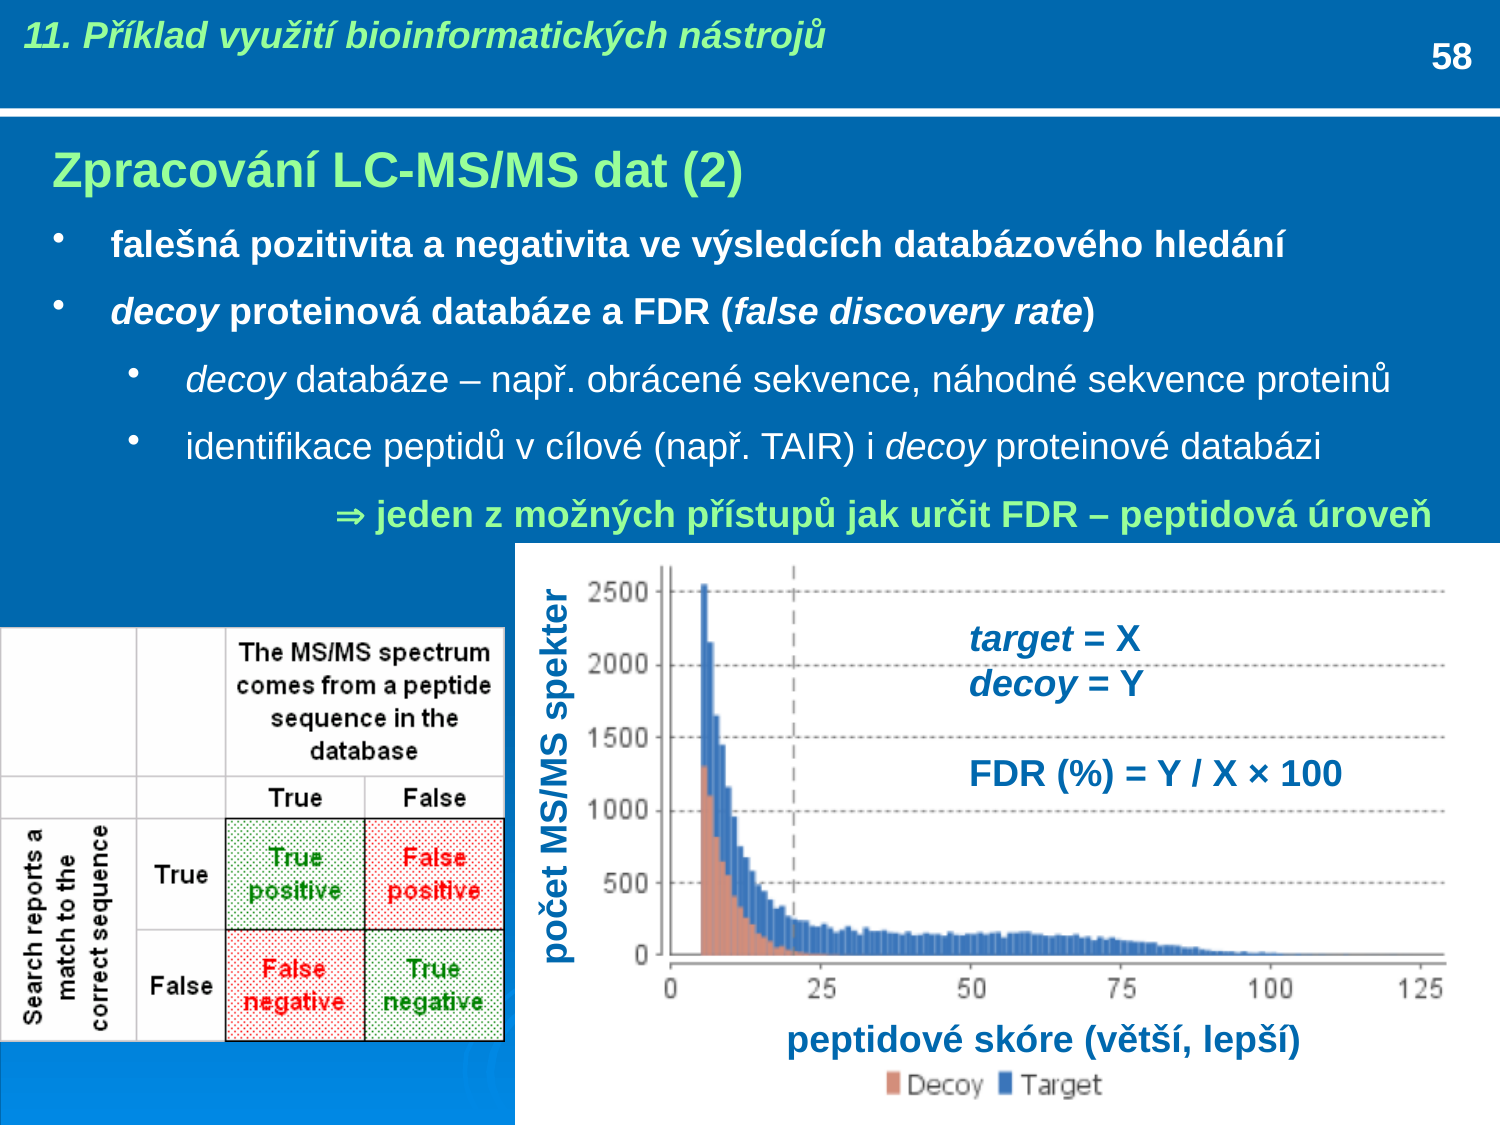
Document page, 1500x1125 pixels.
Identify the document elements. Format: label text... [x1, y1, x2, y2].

text_box 58 [1399, 24, 1488, 85]
picture [0, 627, 505, 1042]
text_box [515, 543, 1500, 1125]
text_box Zpracování LC-MS/MS dat (2) falešná pozitivita a negativita ve výsledcích databázového hledání decoy proteinová databáze a FDR (false discovery rate) decoy databáze – např. obrácené sekvence, náhodné sekvence proteinů identifikace peptidů v cílové (např. TAIR) i decoy proteinové databázi  jeden z možných přístupů jak určit FDR – peptidová úroveň [37, 99, 1463, 543]
text_box 11. Příklad využití bioinformatických nástrojů [8, 3, 843, 104]
